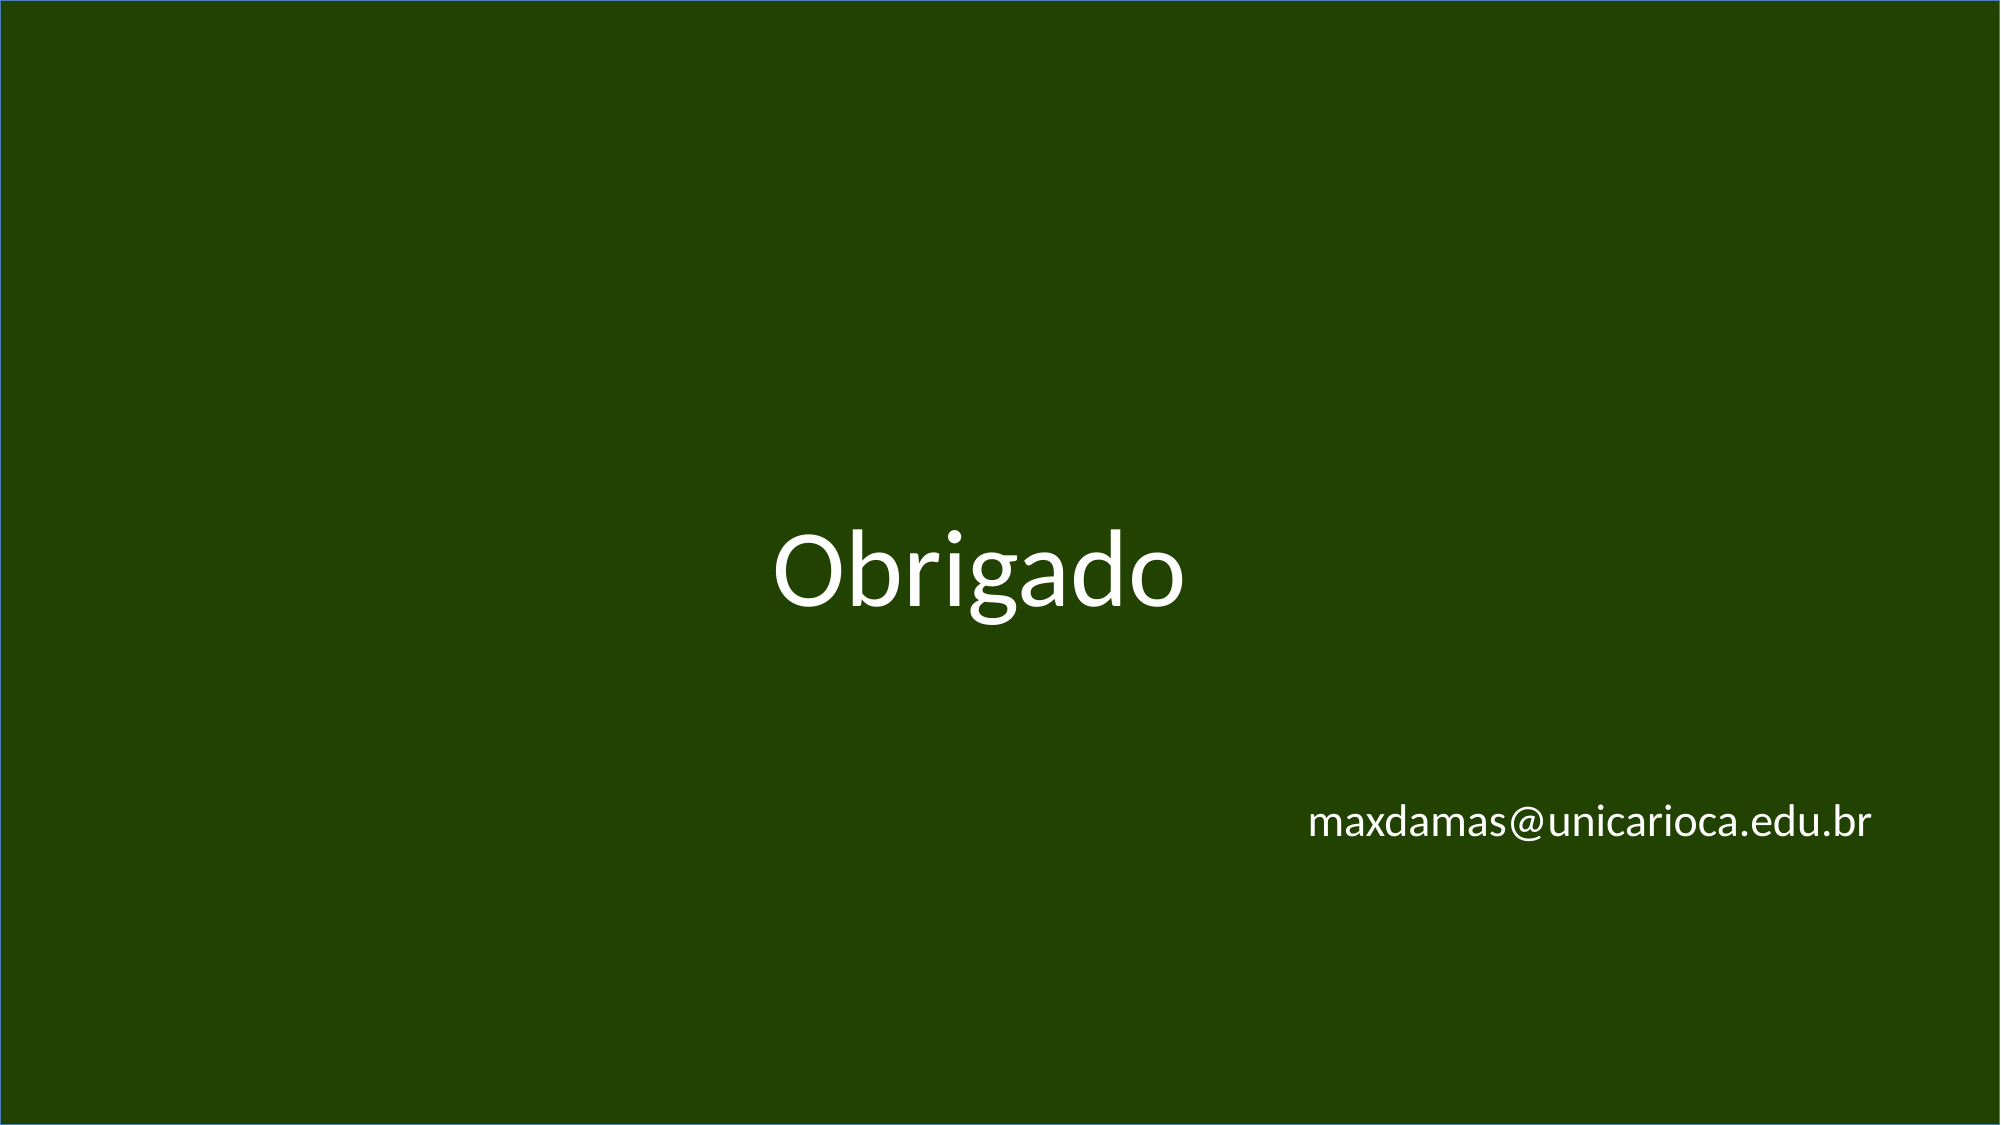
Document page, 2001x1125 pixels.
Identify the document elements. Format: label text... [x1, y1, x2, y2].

text_box maxdamas@unicarioca.edu.br [1298, 785, 1910, 850]
text_box [0, 0, 2000, 1125]
text_box Obrigado [763, 491, 1245, 634]
